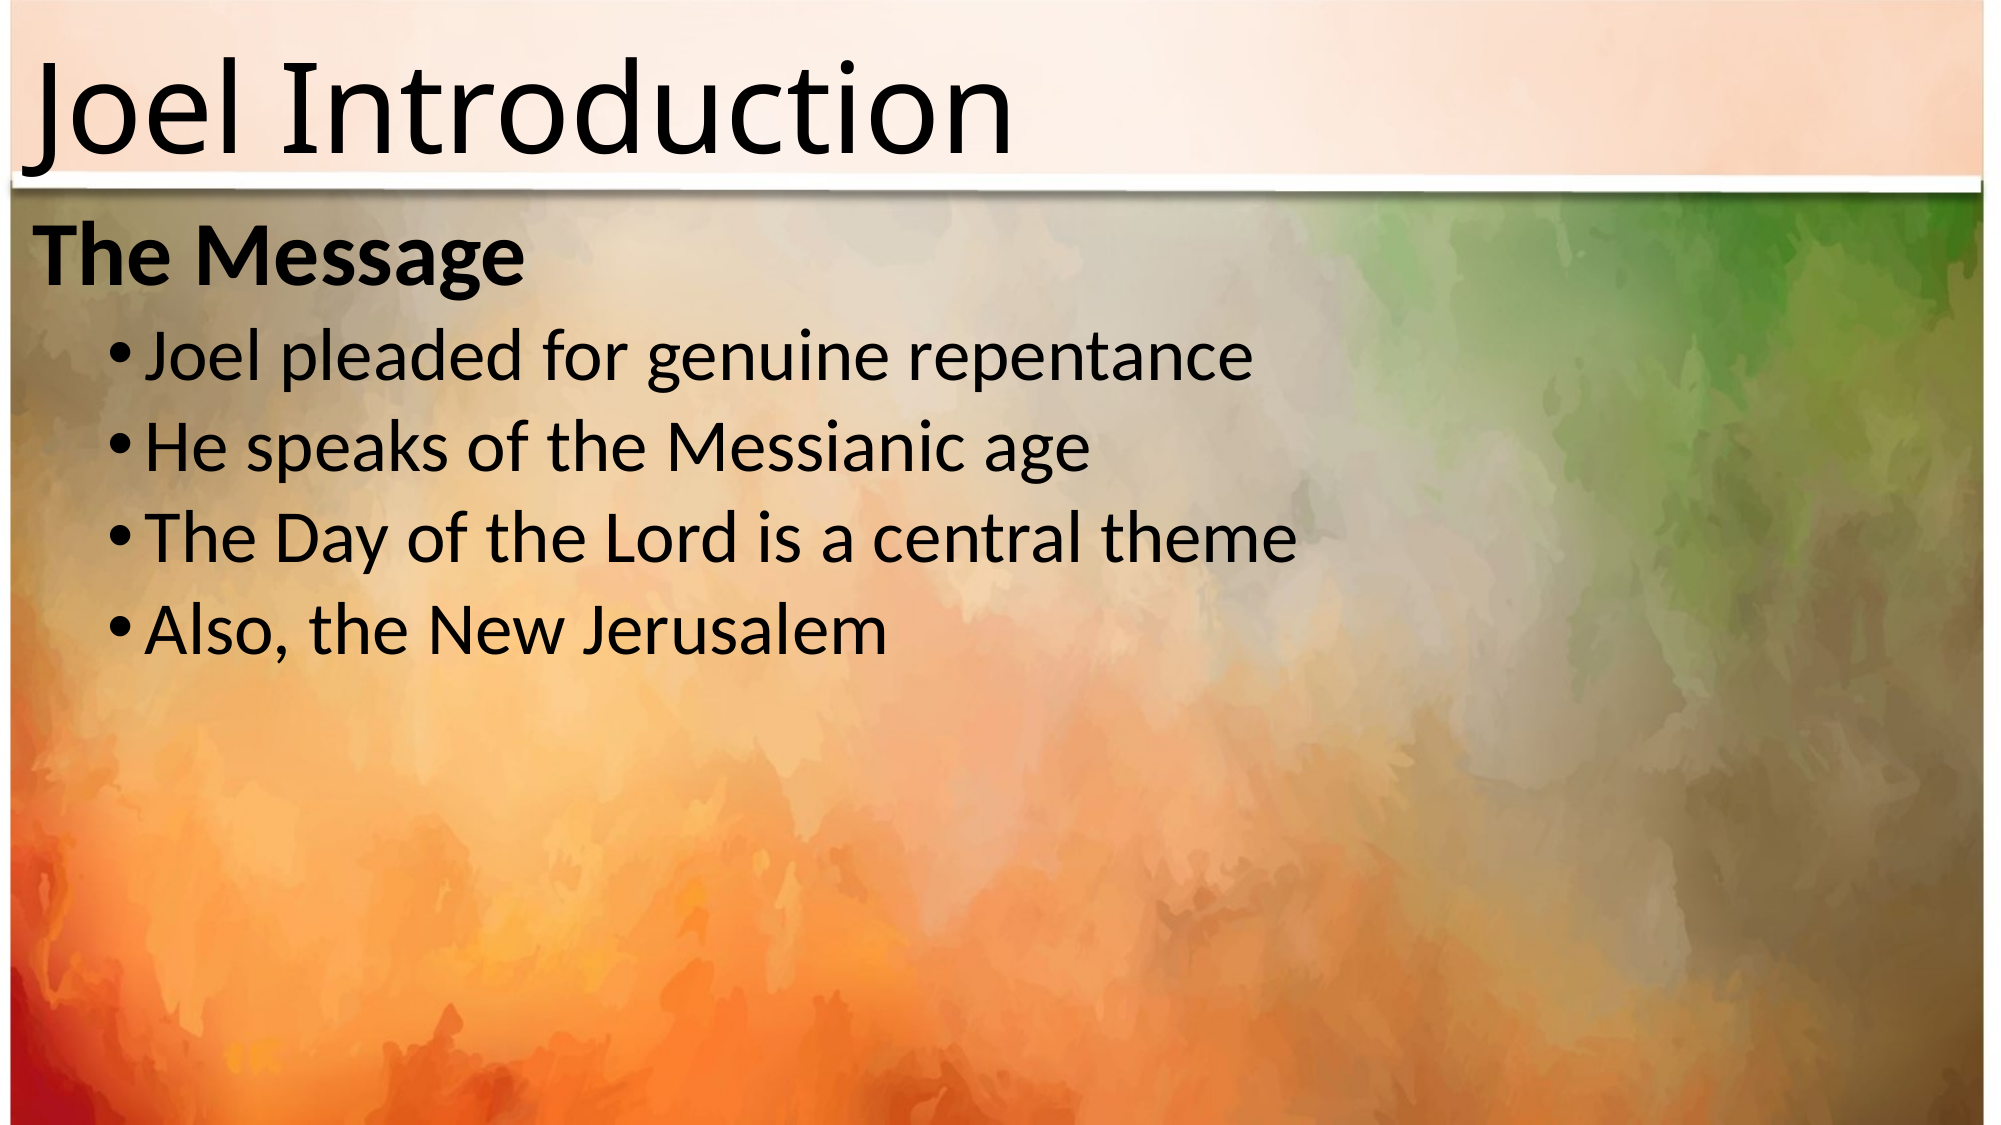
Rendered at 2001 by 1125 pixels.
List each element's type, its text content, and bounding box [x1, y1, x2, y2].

title Joel Introduction [17, 36, 1983, 189]
picture [0, 0, 2001, 1125]
list The Message Joel pleaded for genuine repentance He speaks of the Messianic age The Day of the Lord is a central theme Also, the New Jerusalem [17, 198, 1983, 1108]
